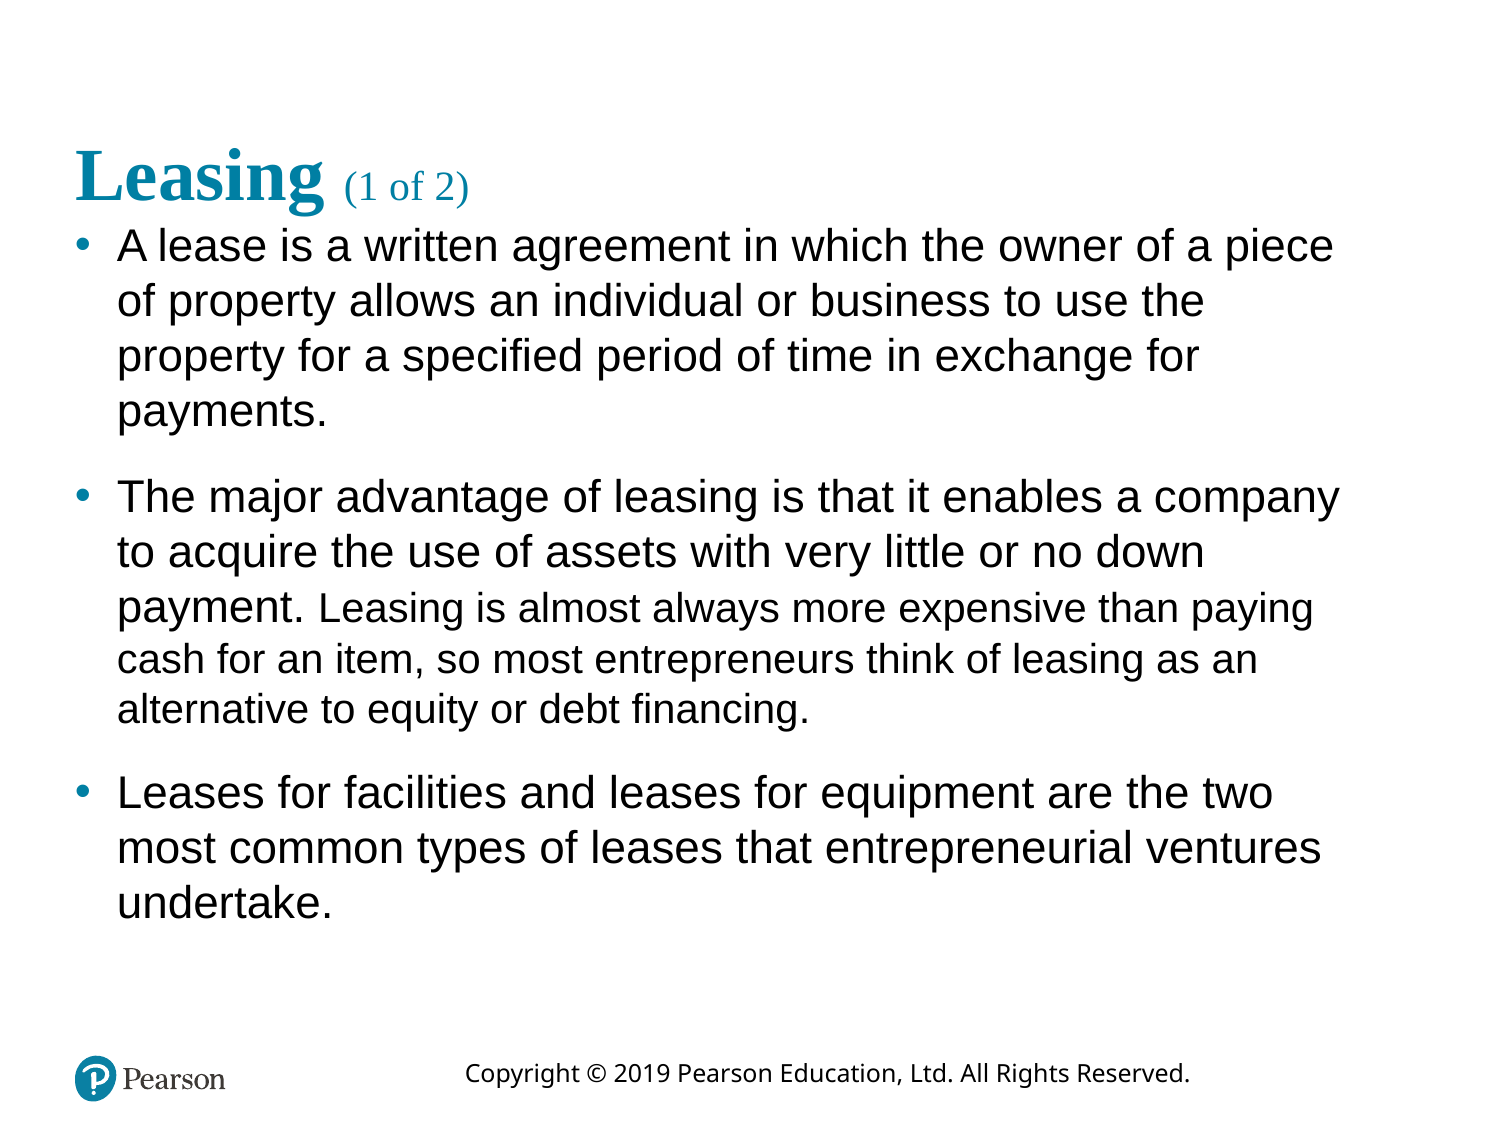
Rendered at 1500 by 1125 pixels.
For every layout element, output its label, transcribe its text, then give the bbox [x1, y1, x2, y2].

list A lease is a written agreement in which the owner of a piece of property allows an individual or business to use the property for a specified period of time in exchange for payments. The major advantage of leasing is that it enables a company to acquire the use of assets with very little or no down payment. Leasing is almost always more expensive than paying cash for an item, so most entrepreneurs think of leasing as an alternative to equity or debt financing. Leases for facilities and leases for equipment are the two most common types of leases that entrepreneurial ventures undertake. [74, 215, 1375, 959]
title Leasing (1 of 2) [75, 35, 1425, 216]
